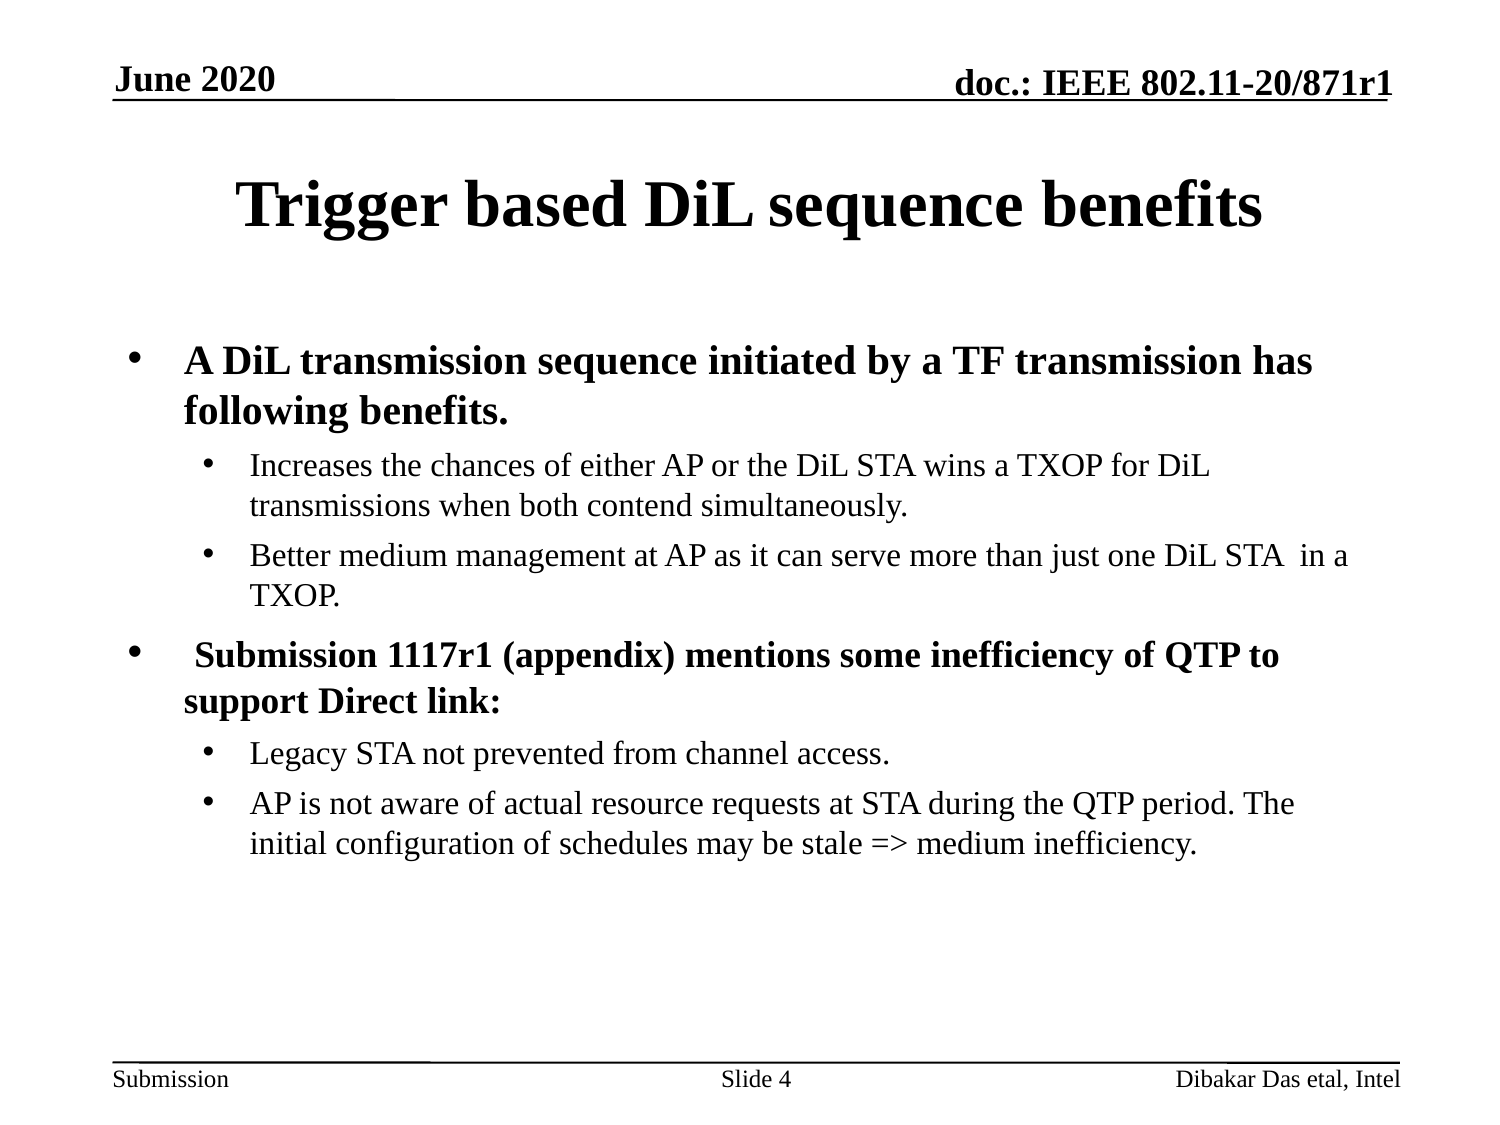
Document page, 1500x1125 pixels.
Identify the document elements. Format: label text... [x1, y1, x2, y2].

slide_number Slide 4 [712, 1061, 800, 1123]
list A DiL transmission sequence initiated by a TF transmission has following benefits. Increases the chances of either AP or the DiL STA wins a TXOP for DiL transmissions when both contend simultaneously. Better medium management at AP as it can serve more than just one DiL STA in a TXOP. Submission 1117r1 (appendix) mentions some inefficiency of QTP to support Direct link: Legacy STA not prevented from channel access. AP is not aware of actual resource requests at STA during the QTP period. The initial configuration of schedules may be stale => medium inefficiency. [112, 324, 1388, 1000]
footer Dibakar Das etal, Intel [878, 1061, 1402, 1093]
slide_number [114, 54, 423, 100]
title Trigger based DiL sequence benefits [112, 112, 1388, 288]
